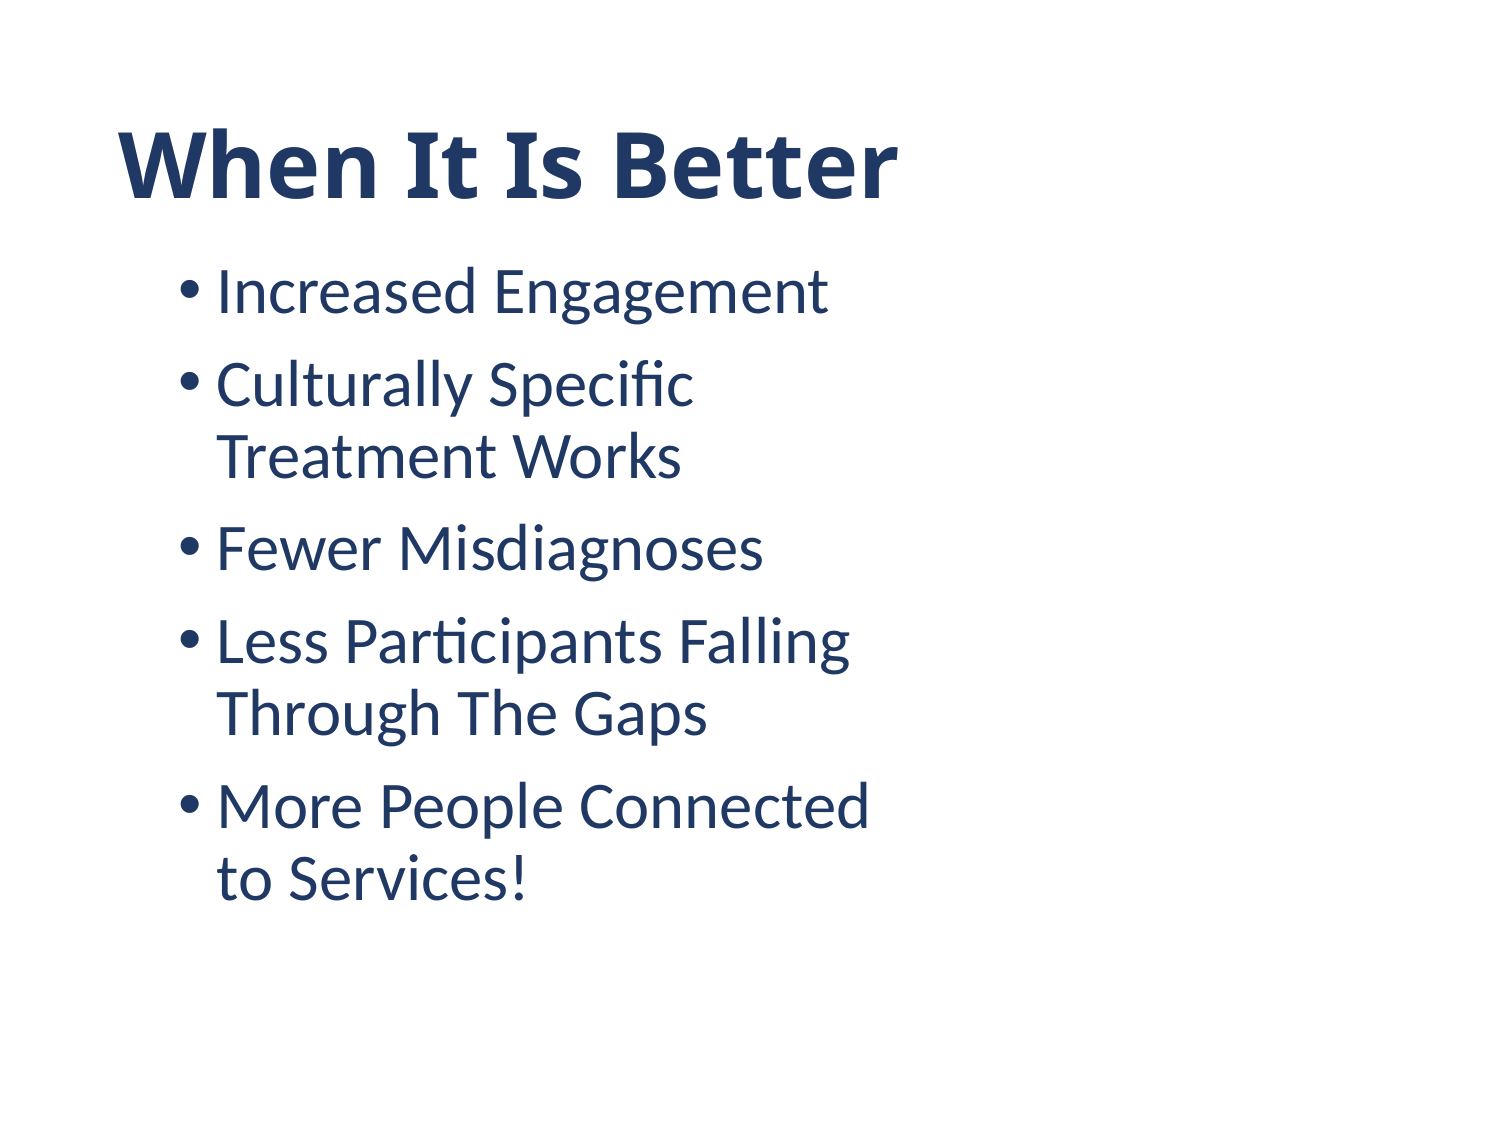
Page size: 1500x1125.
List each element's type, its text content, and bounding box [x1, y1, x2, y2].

title When It Is Better [103, 59, 1397, 278]
text_box Increased Engagement Culturally Specific Treatment Works Fewer Misdiagnoses Less Participants Falling Through The Gaps More People Connected to Services! [164, 248, 934, 968]
